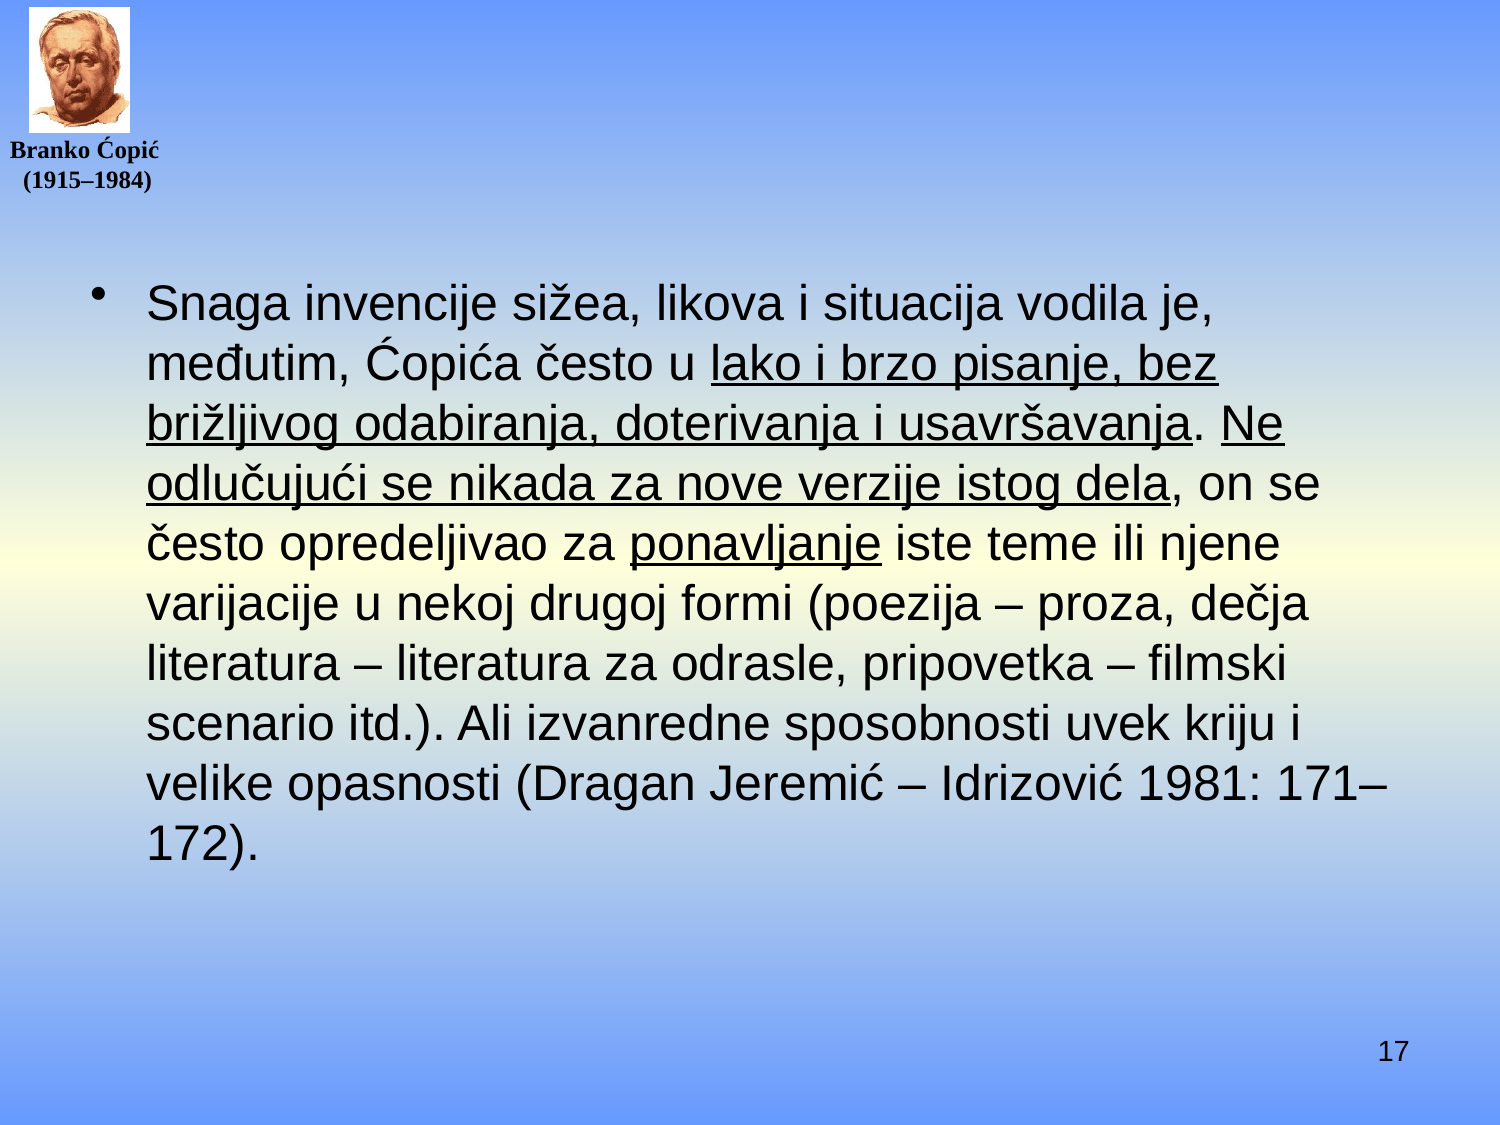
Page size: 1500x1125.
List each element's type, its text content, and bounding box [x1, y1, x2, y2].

slide_number 17 [1074, 1024, 1426, 1103]
picture [29, 6, 130, 133]
list Snaga invencije sižea, likova i situacija vodila je, međutim, Ćopića često u lako i brzo pisanje, bez brižljivog odabiranja, doterivanja i usavršavanja. Ne odlučujući se nikada za nove verzije istog dela, on se često opredeljivao za ponavljanje iste teme ili njene varijacije u nekoj drugoj formi (poezija – proza, dečja literatura – literatura za odrasle, pripovetka – filmski scenario itd.). Ali izvanredne sposobnosti uvek kriju i velike opasnosti (Dragan Jeremić – Idrizović 1981: 171–172). [75, 262, 1425, 1005]
text_box Branko Ćopić (1915–1984) [0, 125, 181, 201]
